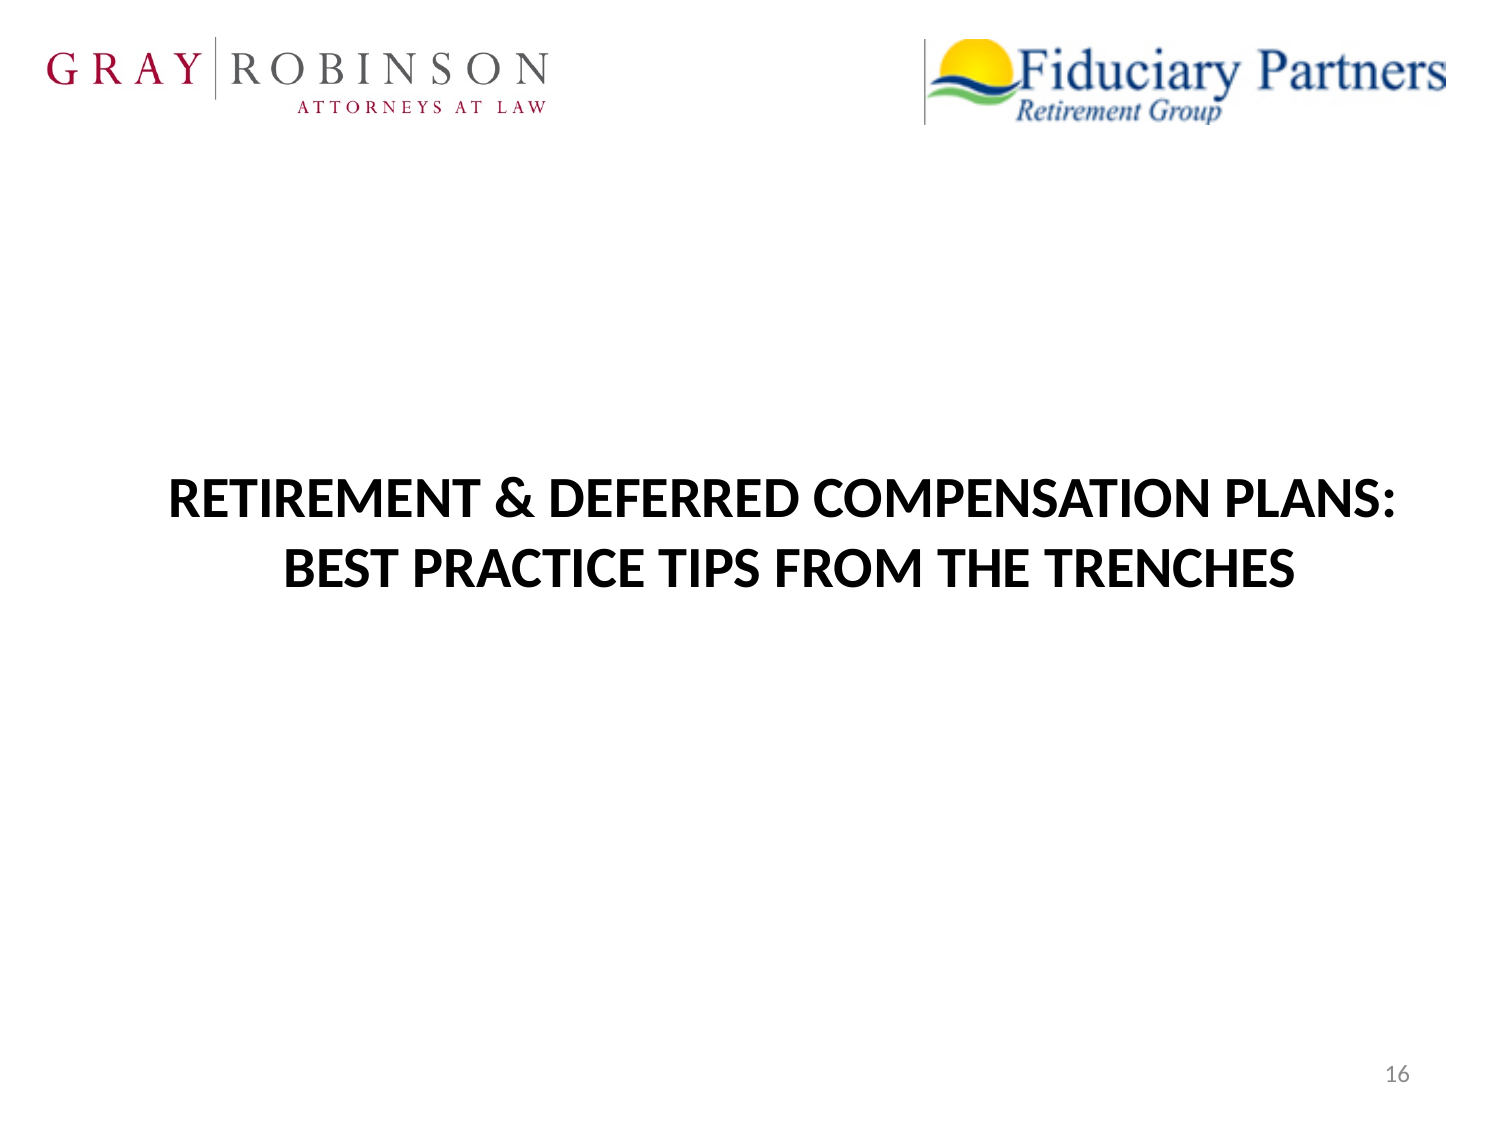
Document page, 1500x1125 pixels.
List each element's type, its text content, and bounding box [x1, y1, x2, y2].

slide_number 16 [1074, 1042, 1425, 1103]
text_box RETIREMENT & DEFERRED COMPENSATION PLANS: BEST PRACTICE TIPS FROM THE TRENCHES [128, 451, 1451, 657]
picture [37, 37, 560, 125]
picture [924, 39, 1446, 125]
